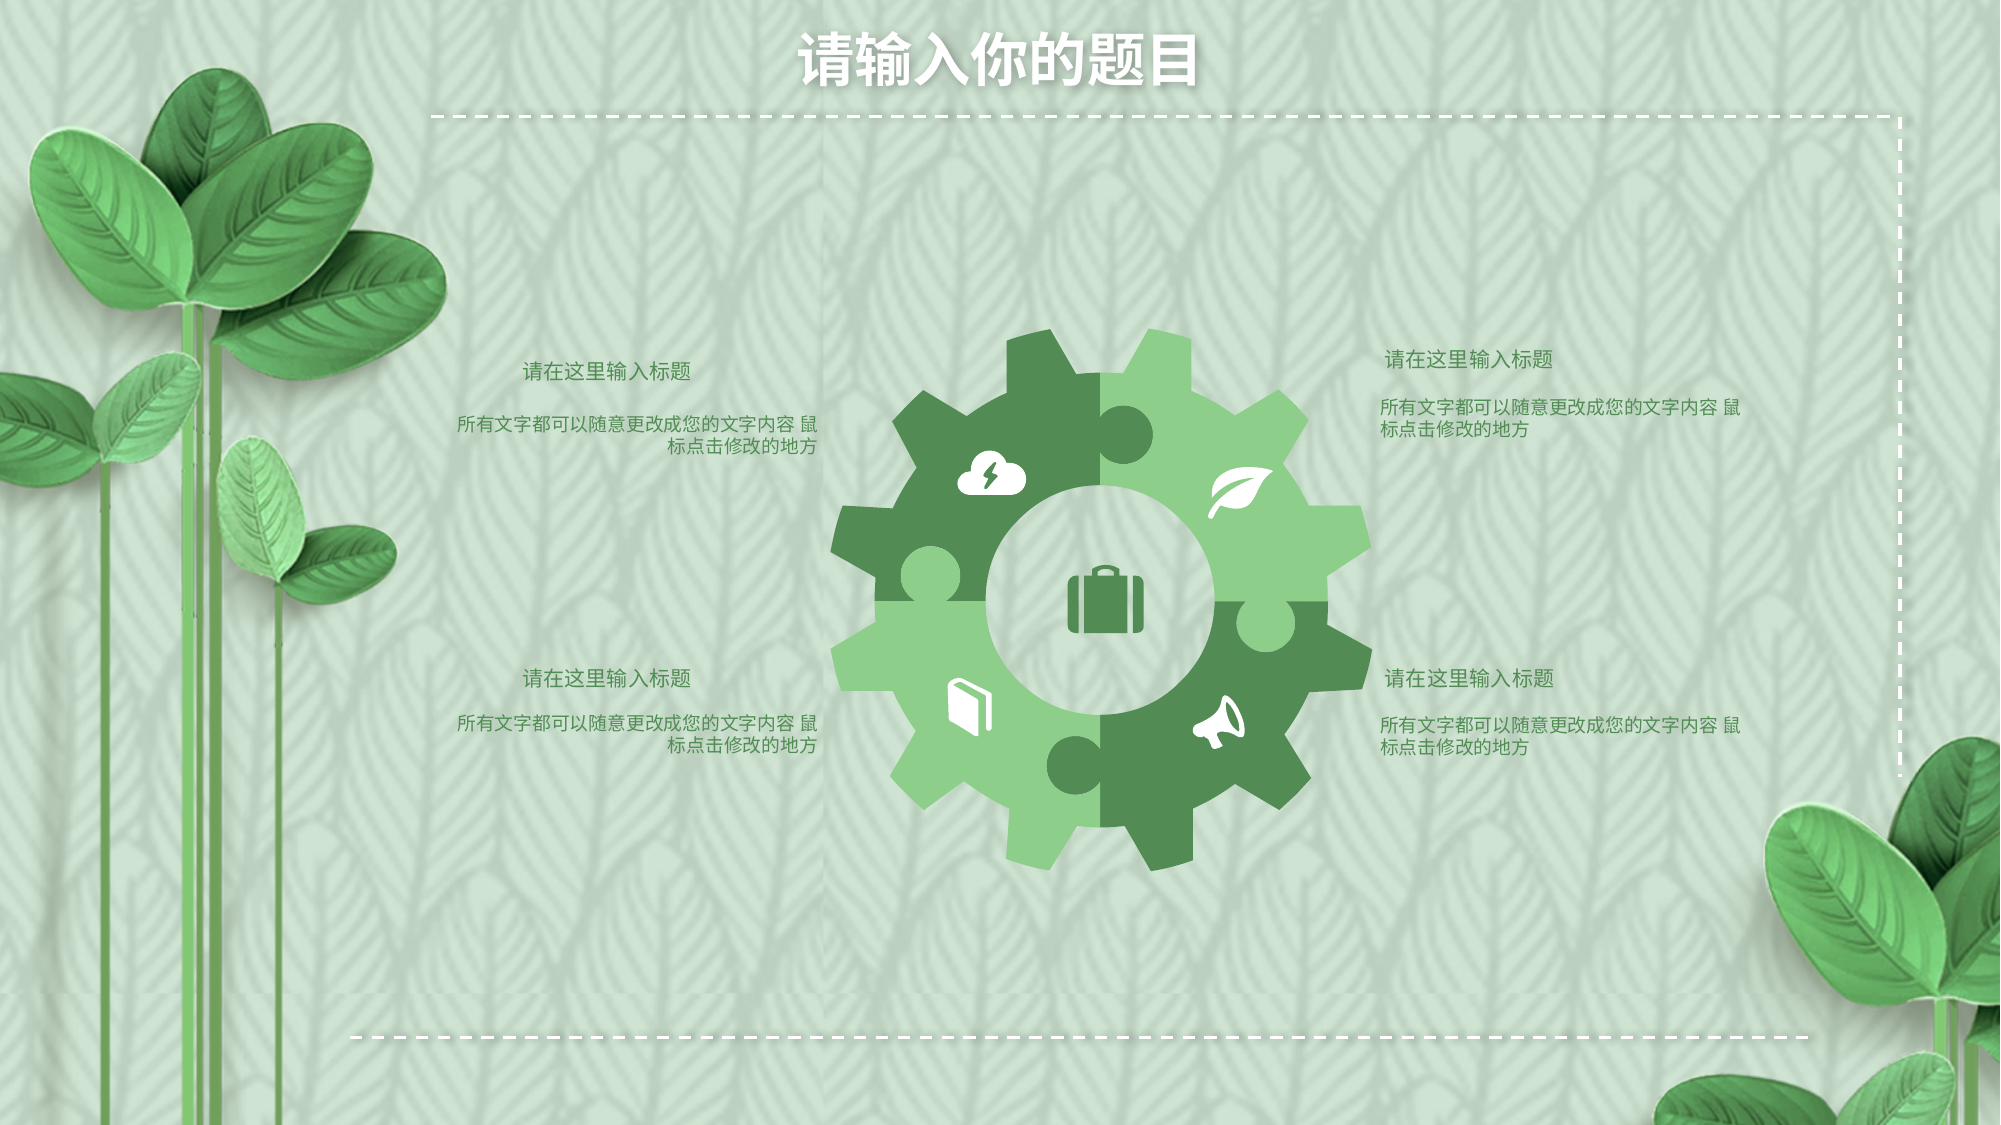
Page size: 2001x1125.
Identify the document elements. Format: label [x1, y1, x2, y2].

text_box [1208, 467, 1273, 519]
text_box [1379, 665, 1754, 759]
text_box [947, 677, 992, 737]
text_box [957, 450, 1027, 495]
text_box [830, 329, 1152, 601]
text_box [1100, 328, 1372, 652]
text_box [1084, 564, 1128, 634]
text_box [1067, 575, 1079, 634]
text_box [1132, 575, 1144, 634]
text_box [1192, 695, 1245, 749]
text_box [1379, 346, 1754, 441]
text_box [1047, 601, 1373, 872]
text_box [444, 358, 818, 458]
text_box [444, 665, 818, 758]
picture [0, 0, 2000, 1125]
text_box [830, 546, 1101, 871]
